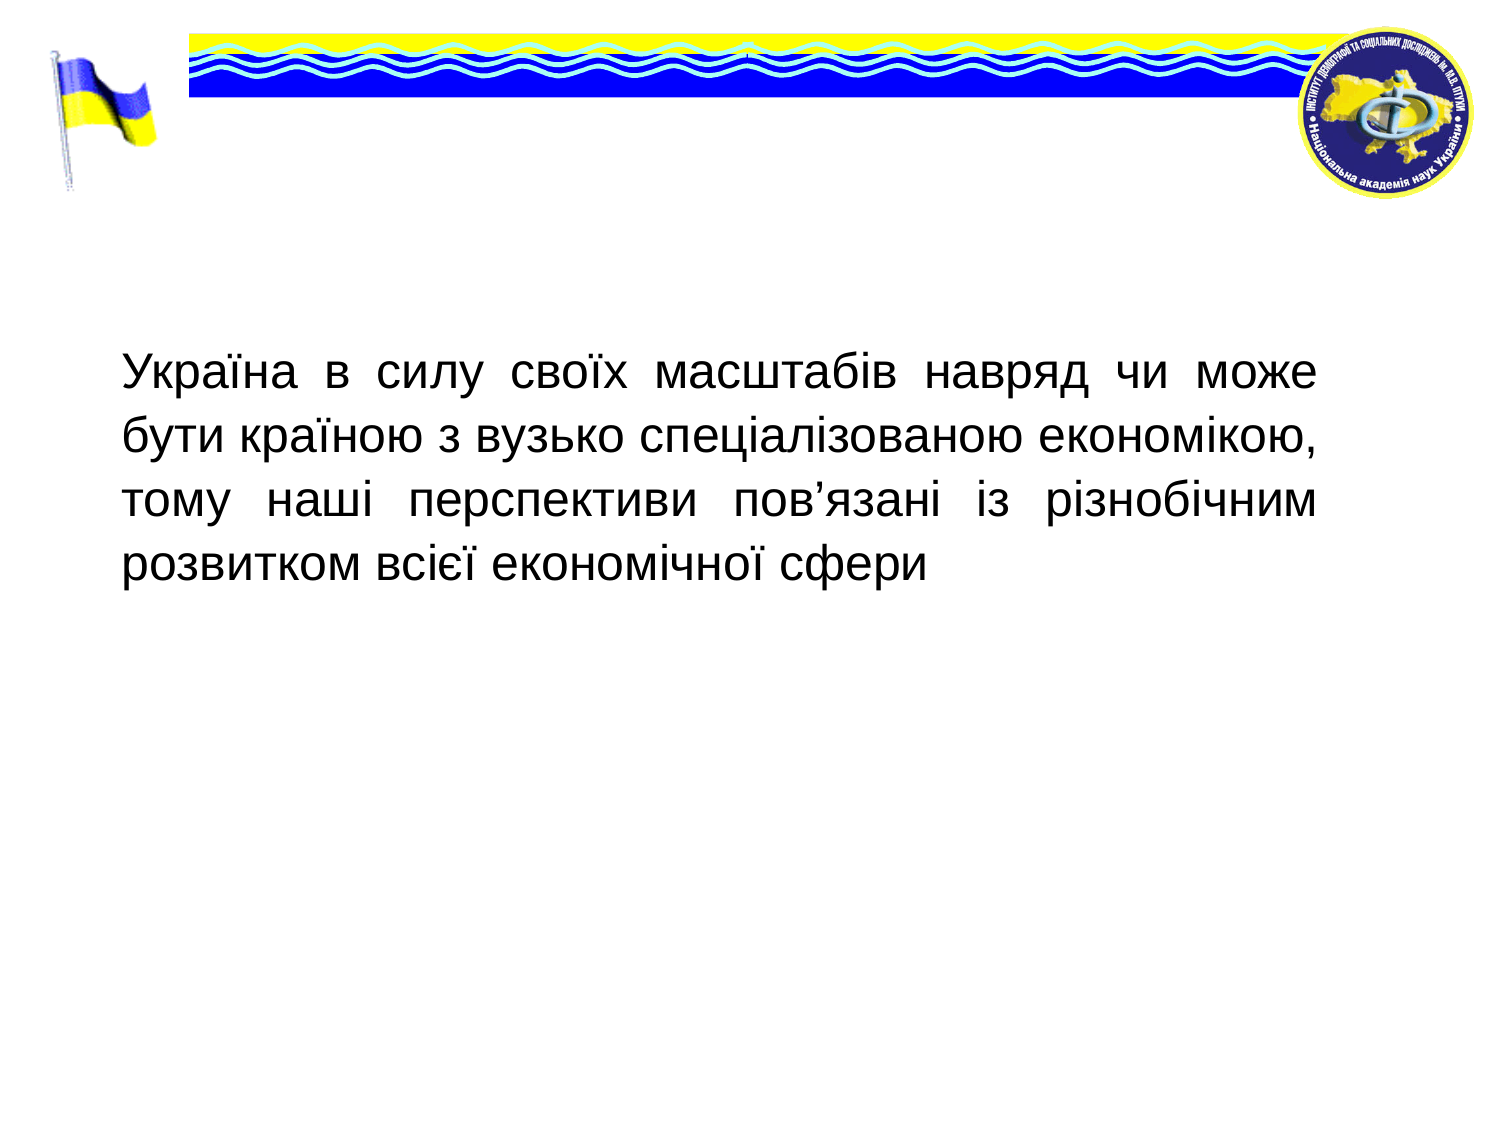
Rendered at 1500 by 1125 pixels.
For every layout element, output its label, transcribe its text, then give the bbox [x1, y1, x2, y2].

picture [18, 22, 189, 193]
text_box Україна в силу своїх масштабів навряд чи може бути країною з вузько спеціалізованою економікою, тому наші перспективи пов’язані із різнобічним розвитком всієї економічної сфери [107, 326, 1334, 599]
picture [1294, 24, 1476, 201]
